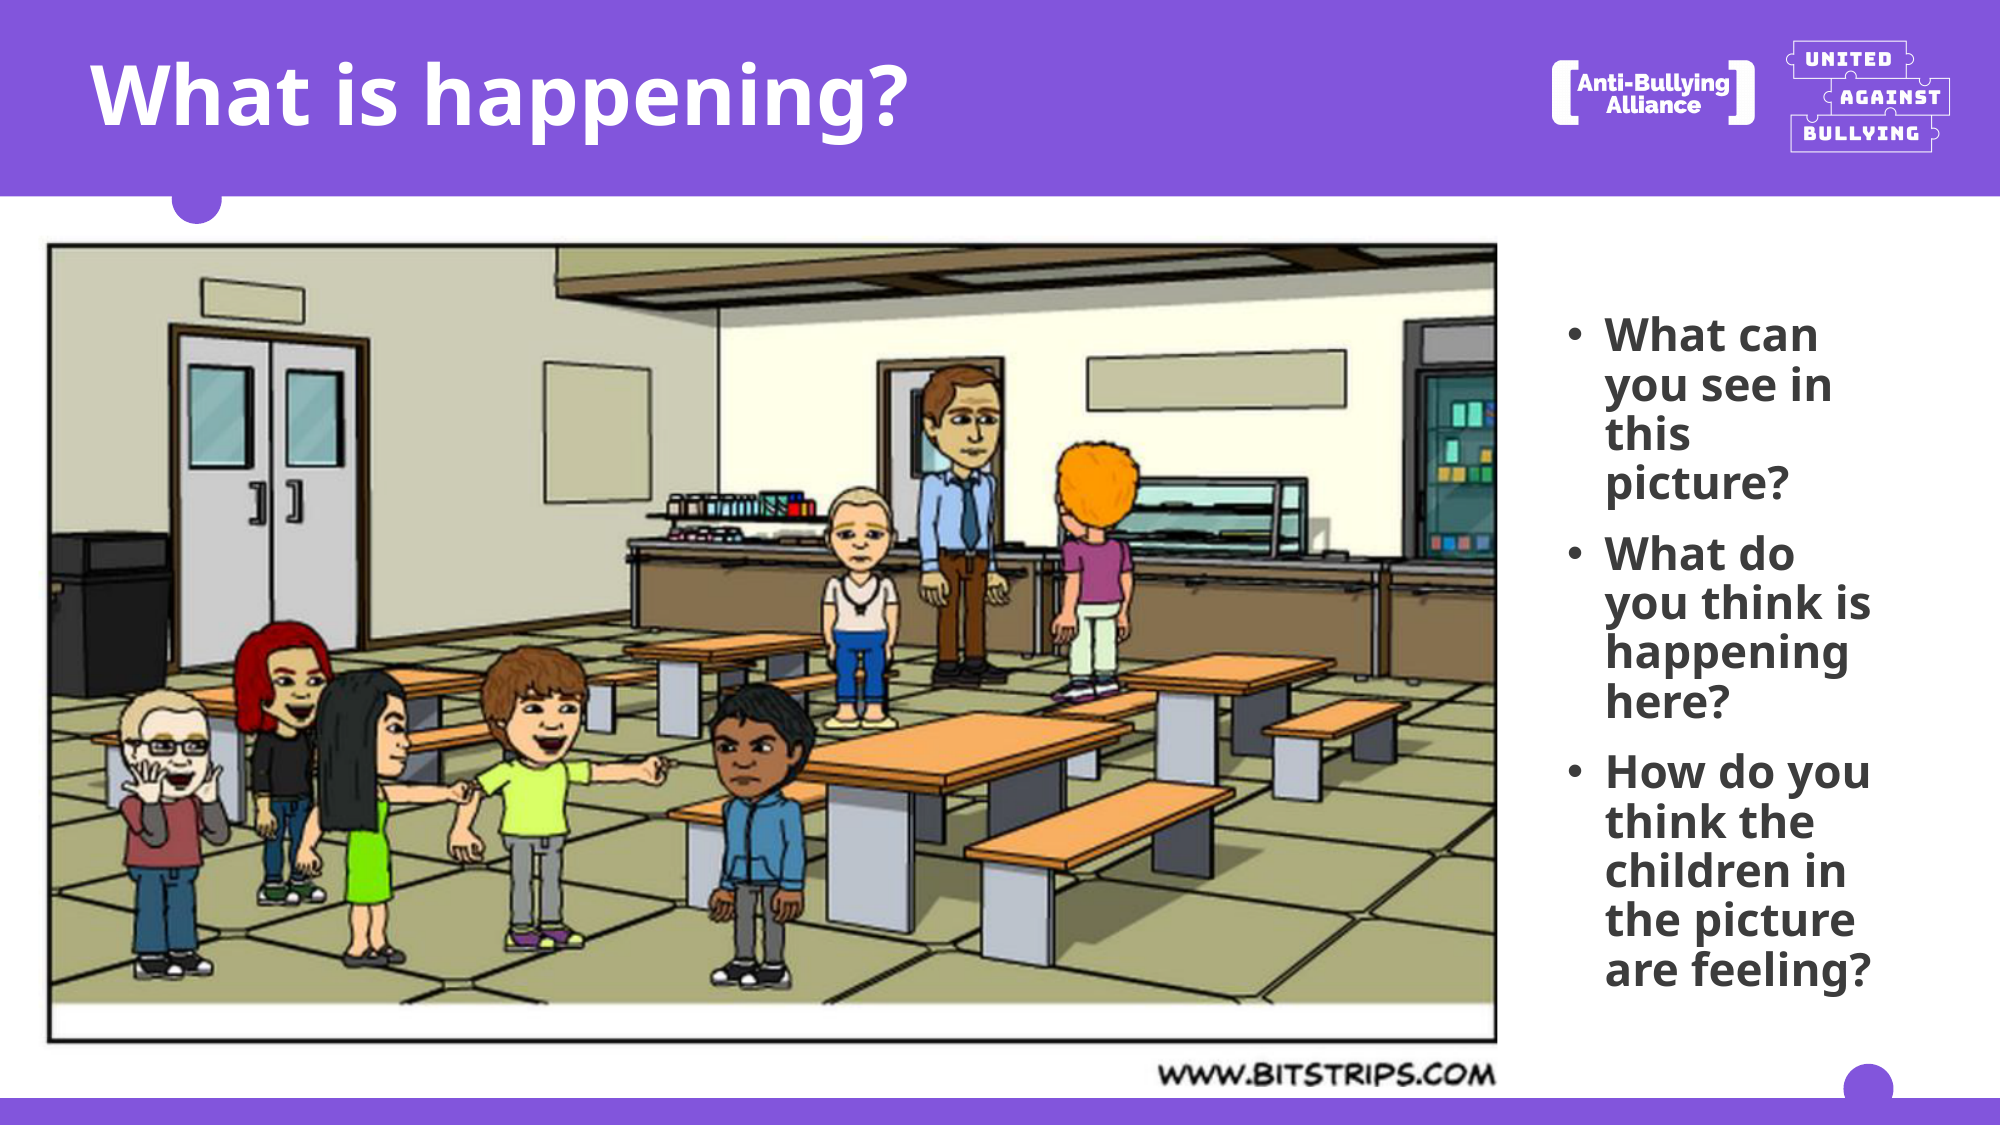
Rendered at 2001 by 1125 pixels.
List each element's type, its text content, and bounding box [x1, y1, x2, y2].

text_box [0, 1063, 2000, 1125]
picture [1552, 60, 1755, 125]
picture [35, 231, 1512, 1098]
text_box What can you see in this picture? What do you think is happening here? How do you think the children in the picture are feeling? [1552, 304, 1894, 1027]
picture [1773, 28, 1963, 165]
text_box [0, 0, 2000, 224]
